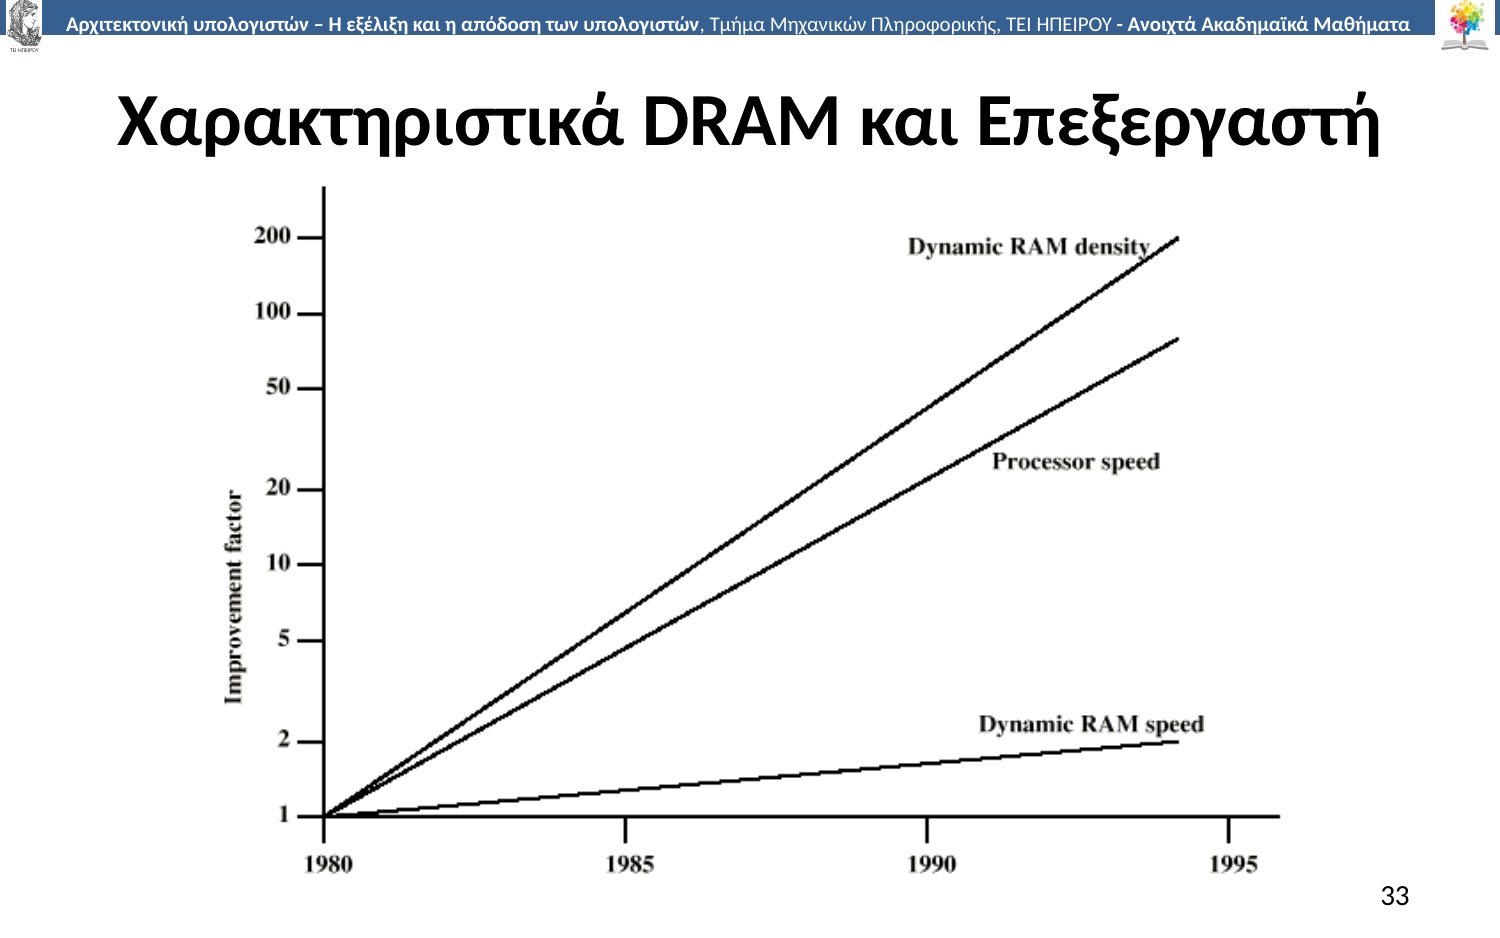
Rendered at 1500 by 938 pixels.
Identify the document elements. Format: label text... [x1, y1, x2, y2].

picture [6, 0, 42, 54]
title Χαρακτηριστικά DRAM και Επεξεργαστή [75, 37, 1425, 194]
picture [215, 184, 1285, 895]
picture [1435, 0, 1495, 52]
slide_number 33 [1074, 868, 1425, 919]
